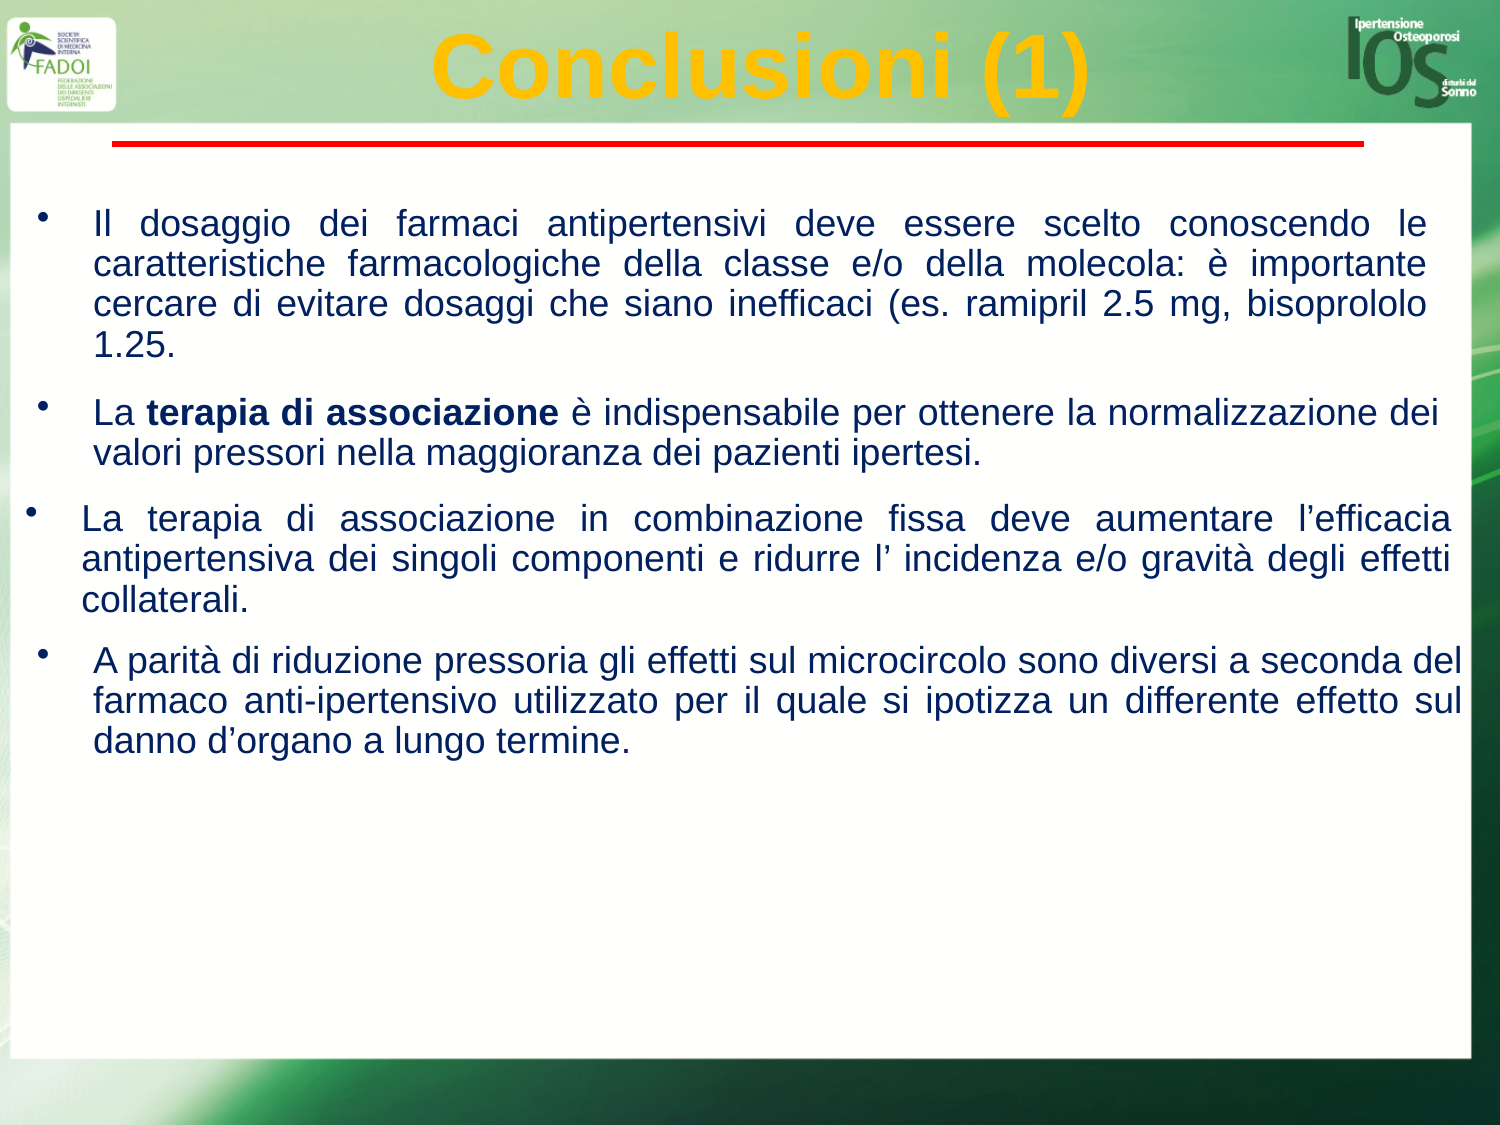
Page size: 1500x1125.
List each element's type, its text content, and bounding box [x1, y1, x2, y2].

text_box Conclusioni (1) [41, 0, 1483, 125]
text_box La terapia di associazione in combinazione fissa deve aumentare l’efficacia antipertensiva dei singoli componenti e ridurre l’ incidenza e/o gravità degli effetti collaterali. [17, 491, 1459, 628]
text_box La terapia di associazione è indispensabile per ottenere la normalizzazione dei valori pressori nella maggioranza dei pazienti ipertesi. [29, 385, 1447, 481]
text_box A parità di riduzione pressoria gli effetti sul microcircolo sono diversi a seconda del farmaco anti-ipertensivo utilizzato per il quale si ipotizza un differente effetto sul danno d’organo a lungo termine. [29, 633, 1471, 770]
picture [0, 0, 1500, 1125]
text_box Il dosaggio dei farmaci antipertensivi deve essere scelto conoscendo le caratteristiche farmacologiche della classe e/o della molecola: è importante cercare di evitare dosaggi che siano inefficaci (es. ramipril 2.5 mg, bisoprololo 1.25. [29, 196, 1436, 373]
